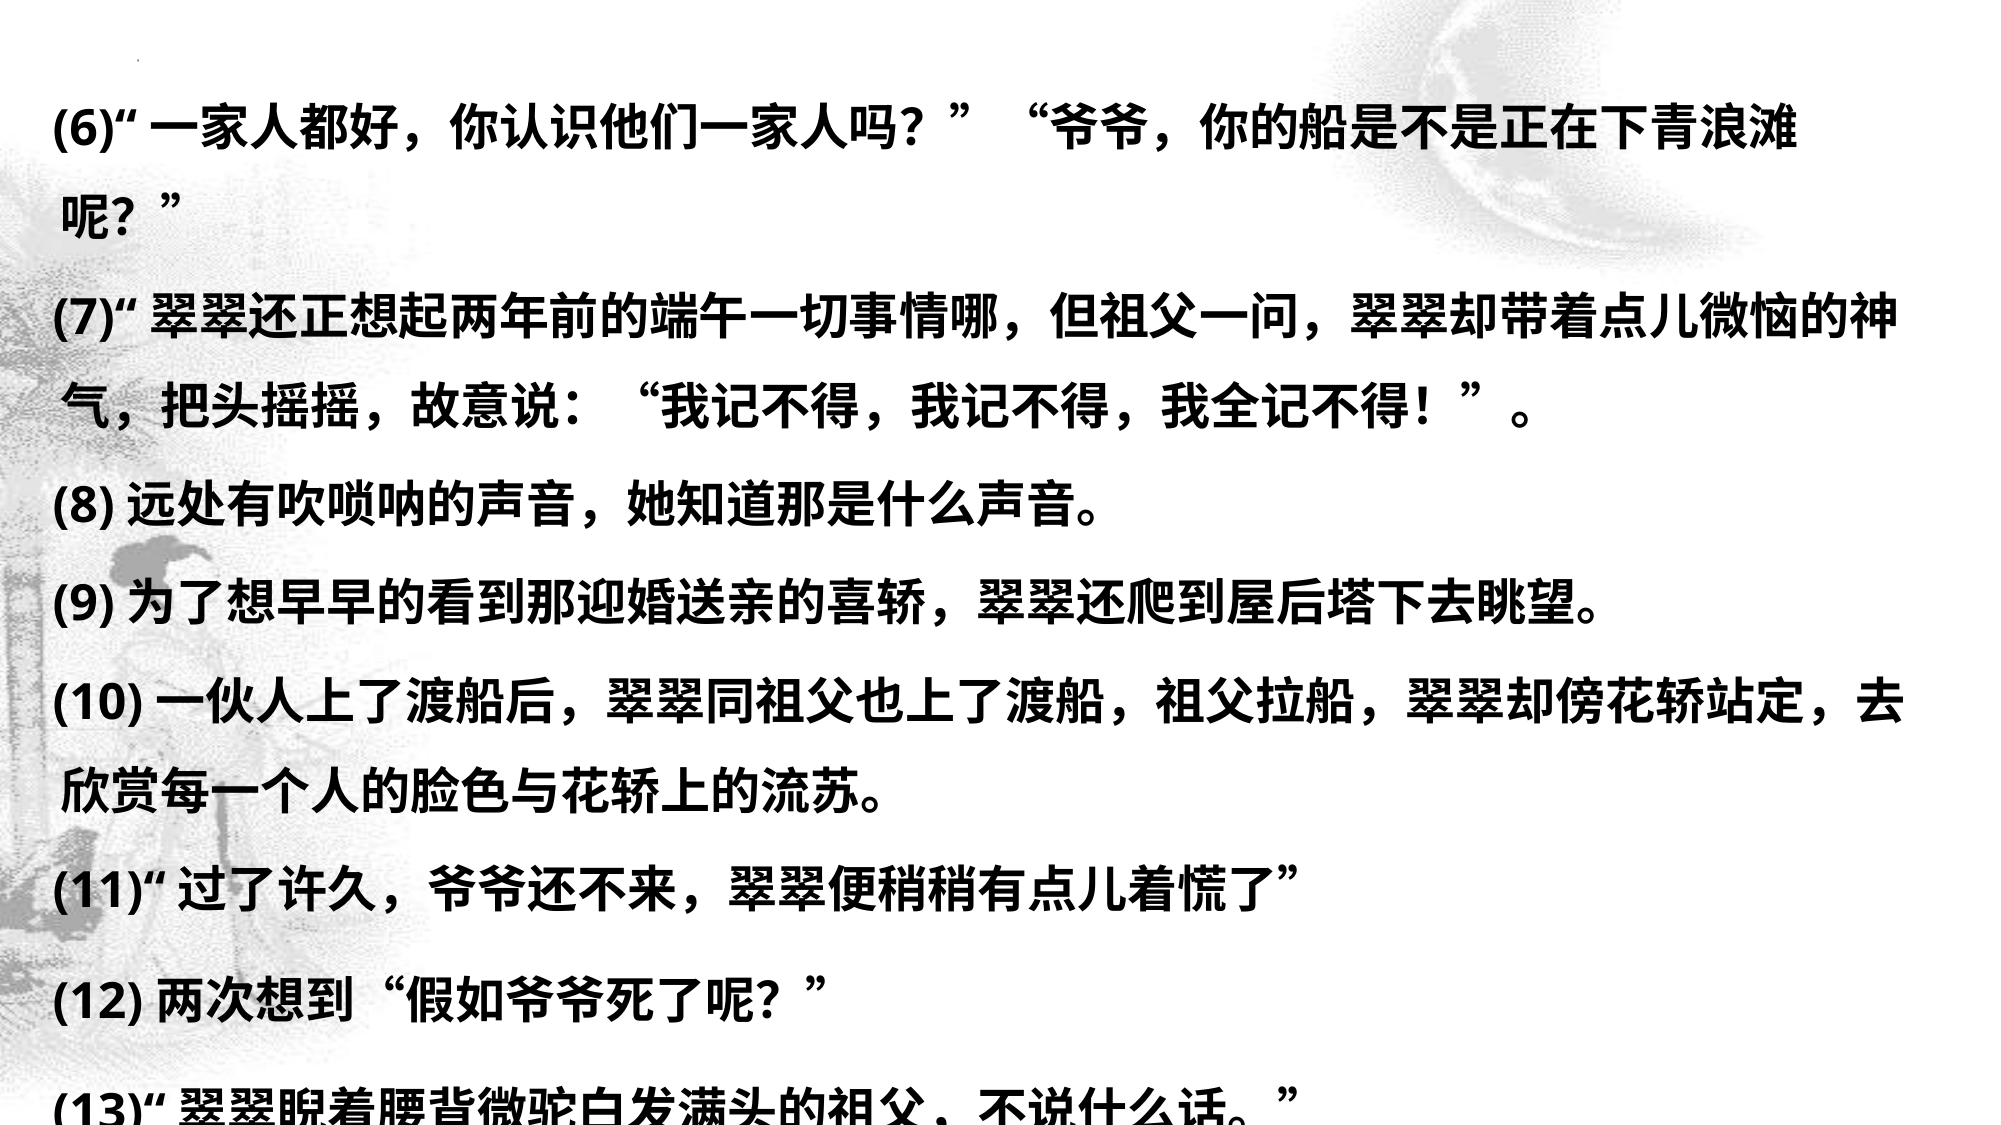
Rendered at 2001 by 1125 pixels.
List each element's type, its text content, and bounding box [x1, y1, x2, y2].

text_box (6)“一家人都好，你认识他们一家人吗？”“爷爷，你的船是不是正在下青浪滩呢？” (7)“翠翠还正想起两年前的端午一切事情哪，但祖父一问，翠翠却带着点儿微恼的神气，把头摇摇，故意说：“我记不得，我记不得，我全记不得！”。 (8)远处有吹唢呐的声音，她知道那是什么声音。 (9)为了想早早的看到那迎婚送亲的喜轿，翠翠还爬到屋后塔下去眺望。 (10)一伙人上了渡船后，翠翠同祖父也上了渡船，祖父拉船，翠翠却傍花轿站定，去欣赏每一个人的脸色与花轿上的流苏。 (11)“过了许久，爷爷还不来，翠翠便稍稍有点儿着慌了” (12)两次想到“假如爷爷死了呢？” (13)“翠翠睨着腰背微驼白发满头的祖父，不说什么话。” [37, 58, 1963, 1125]
picture [0, 0, 2001, 1125]
